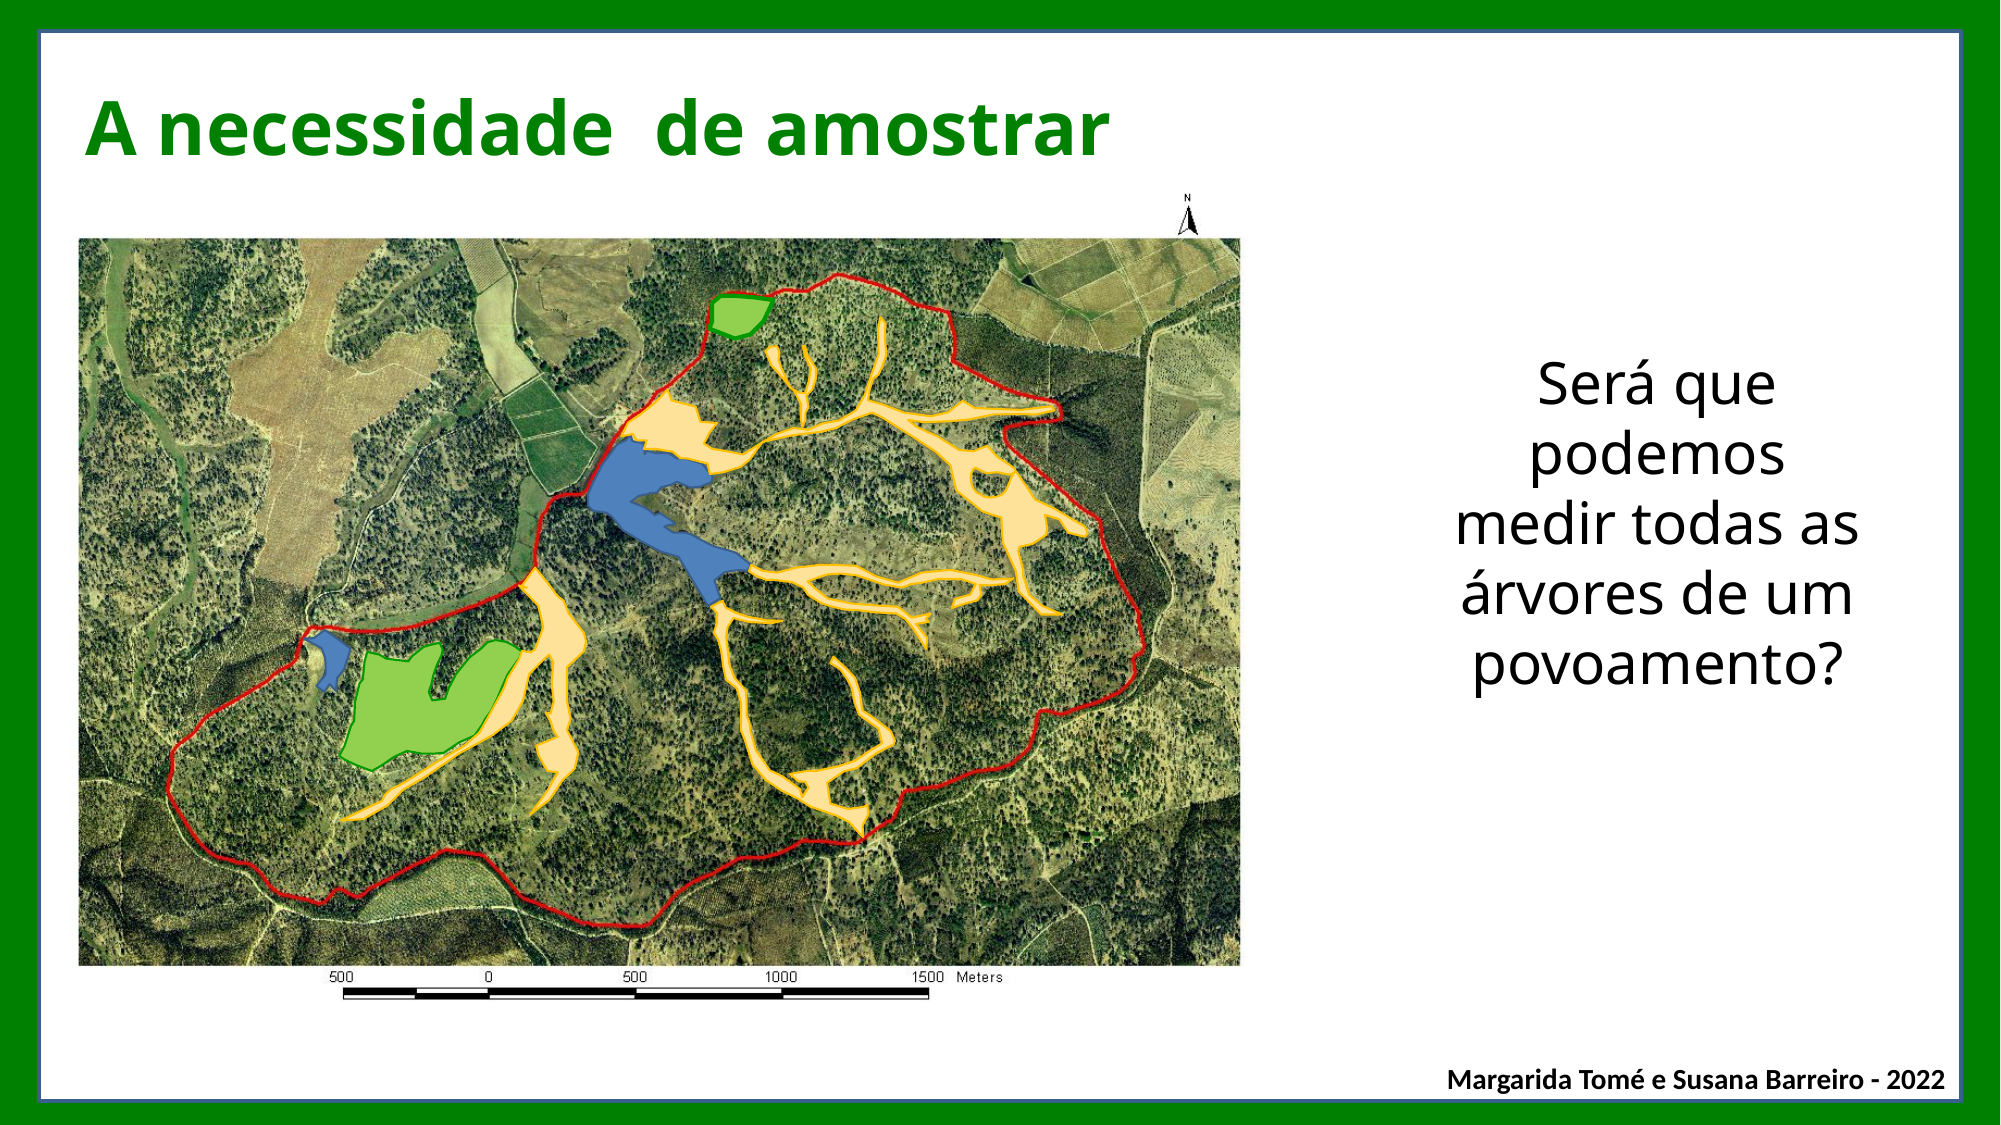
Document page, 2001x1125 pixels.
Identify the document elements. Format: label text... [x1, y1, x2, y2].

text_box Será que podemos medir todas as árvores de um povoamento? [1431, 405, 1884, 638]
title A necessidade de amostrar [70, 66, 1930, 185]
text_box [70, 184, 1250, 1006]
